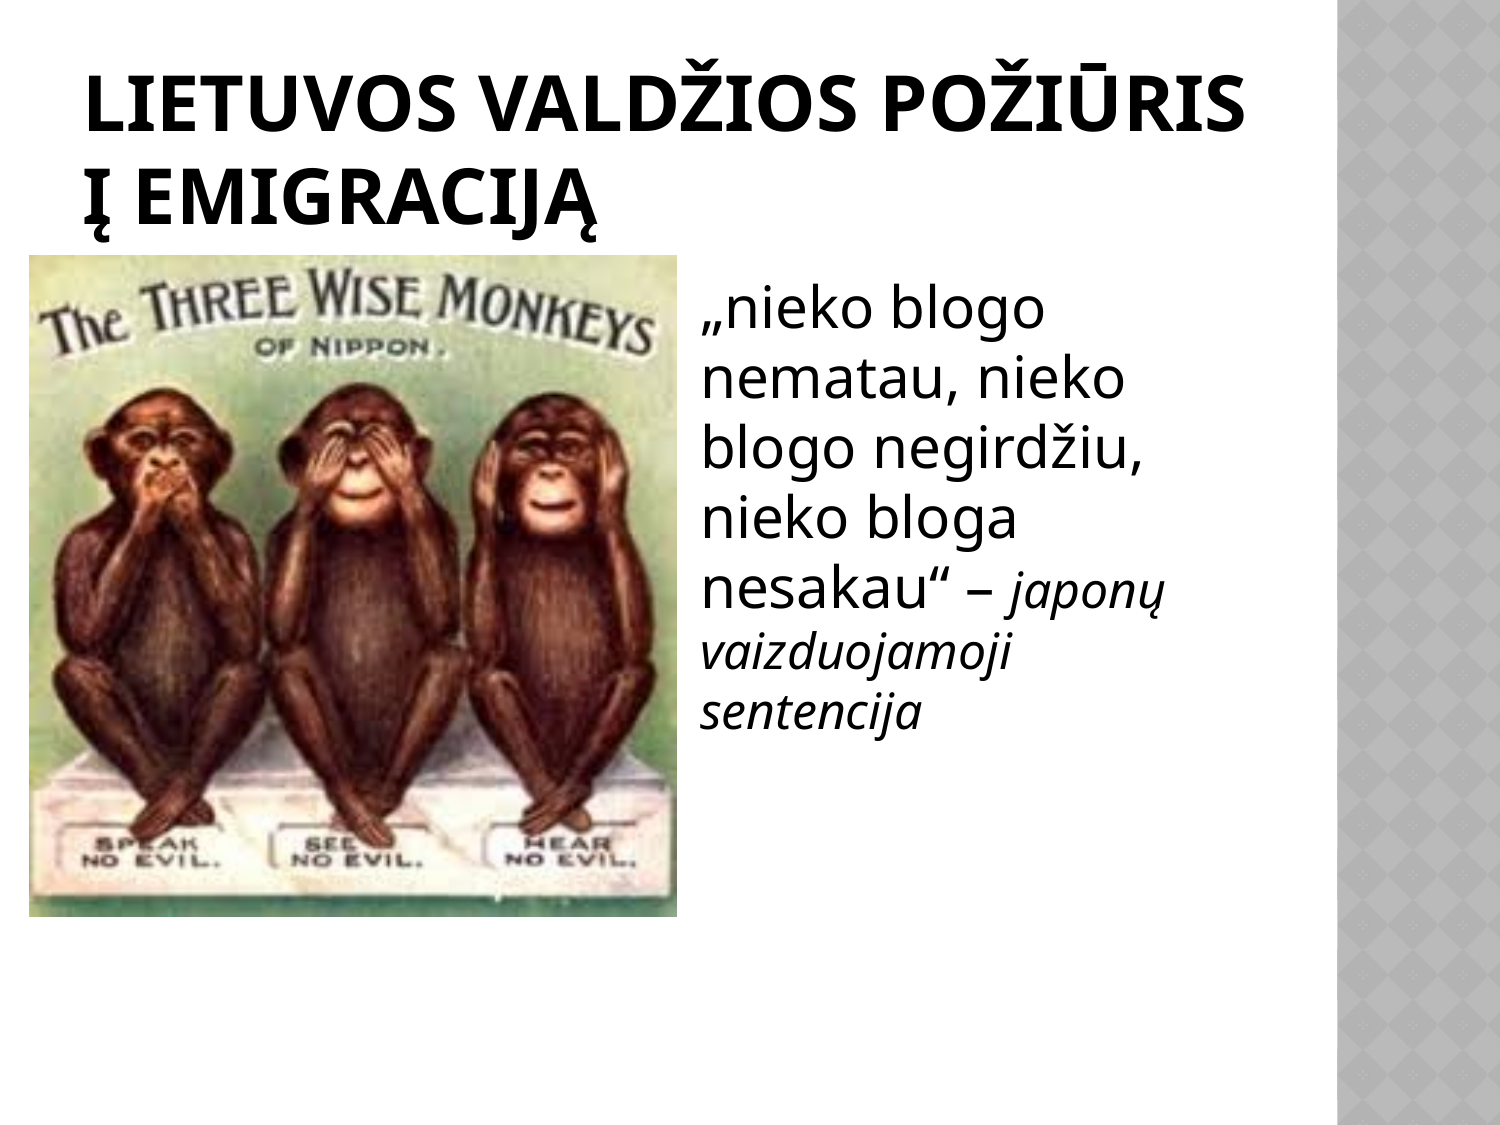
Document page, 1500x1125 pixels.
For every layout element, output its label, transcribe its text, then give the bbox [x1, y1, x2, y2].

title Lietuvos valdžios požiūris į emigraciją [75, 52, 1263, 240]
list „nieko blogo nematau, nieko blogo negirdžiu, nieko bloga nesakau“ – japonų vaizduojamoji sentencija [685, 262, 1263, 1005]
picture [29, 254, 677, 918]
